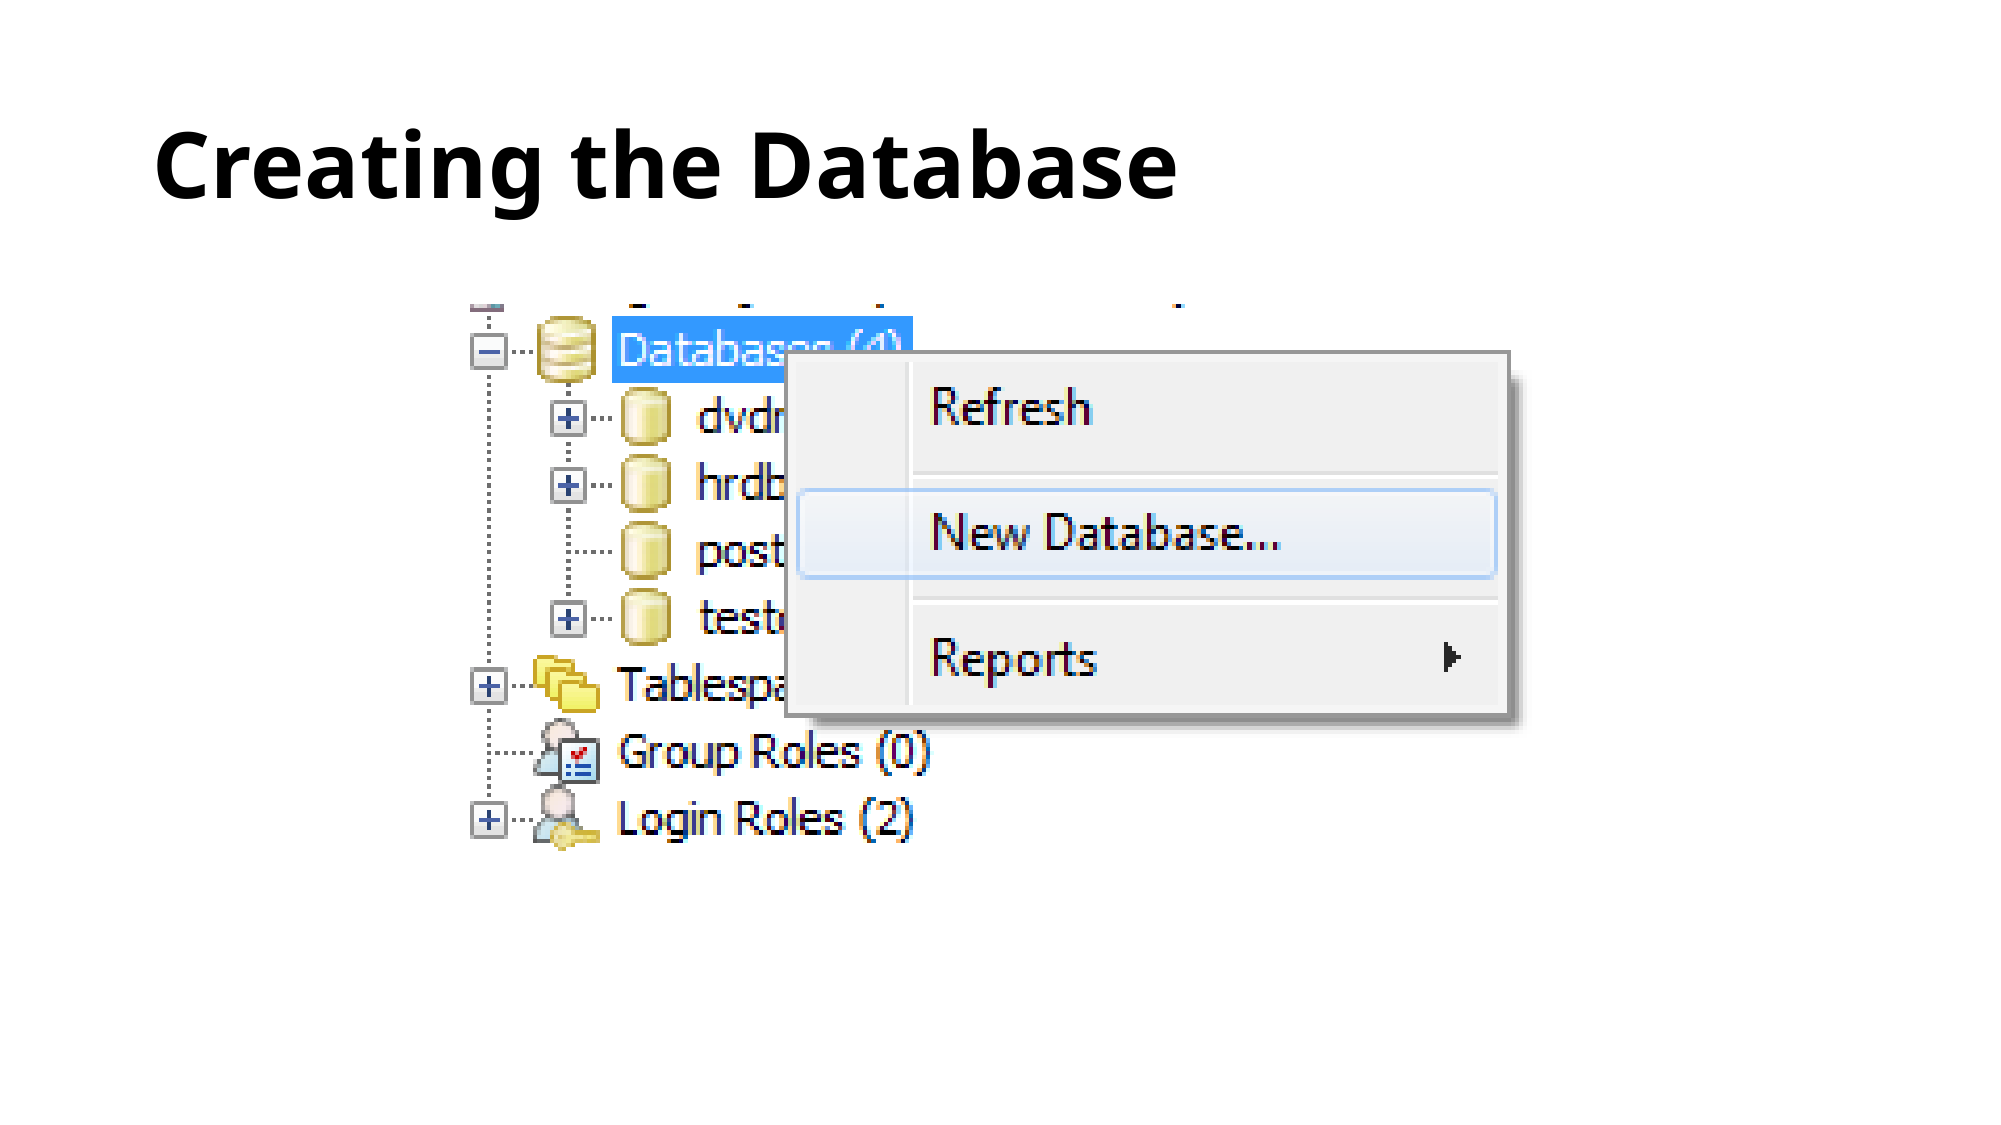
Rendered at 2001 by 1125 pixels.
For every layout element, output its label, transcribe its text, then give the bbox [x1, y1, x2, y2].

picture [311, 304, 1624, 902]
title Creating the Database [137, 59, 1863, 278]
